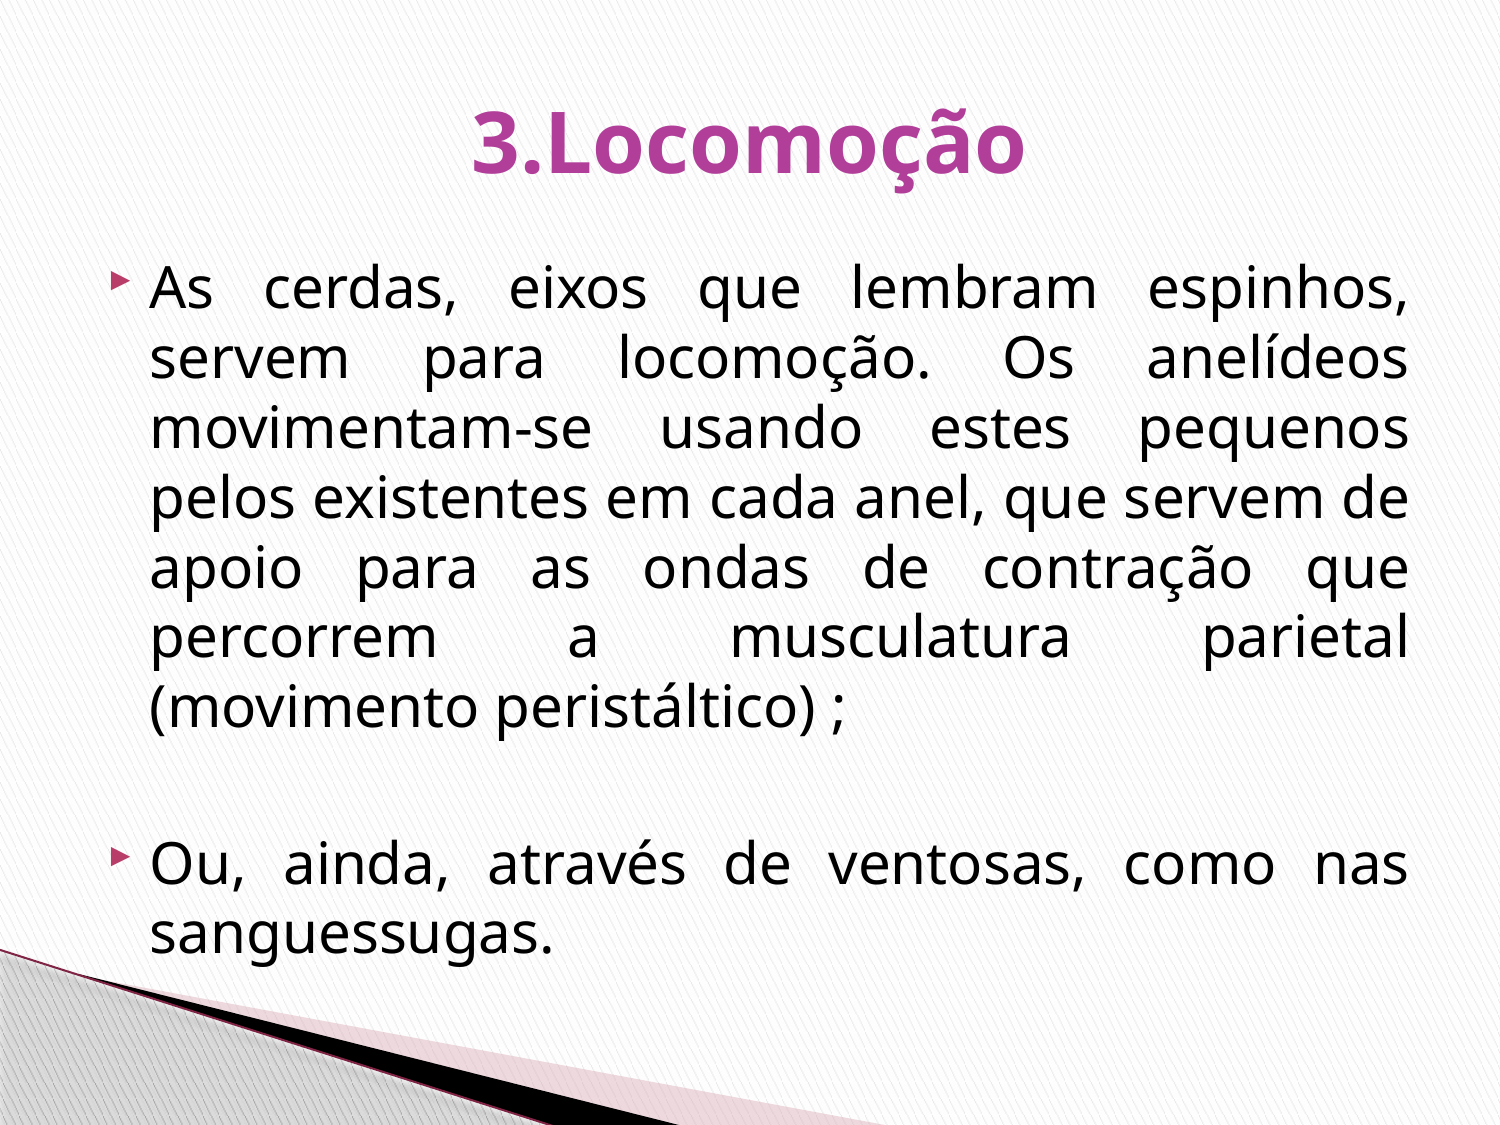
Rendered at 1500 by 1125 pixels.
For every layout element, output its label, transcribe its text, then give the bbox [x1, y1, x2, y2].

title 3.Locomoção [75, 45, 1425, 233]
list As cerdas, eixos que lembram espinhos, servem para locomoção. Os anelídeos movimentam-se usando estes pequenos pelos existentes em cada anel, que servem de apoio para as ondas de contração que percorrem a musculatura parietal (movimento peristáltico) ; Ou, ainda, através de ventosas, como nas sanguessugas. [75, 243, 1425, 986]
